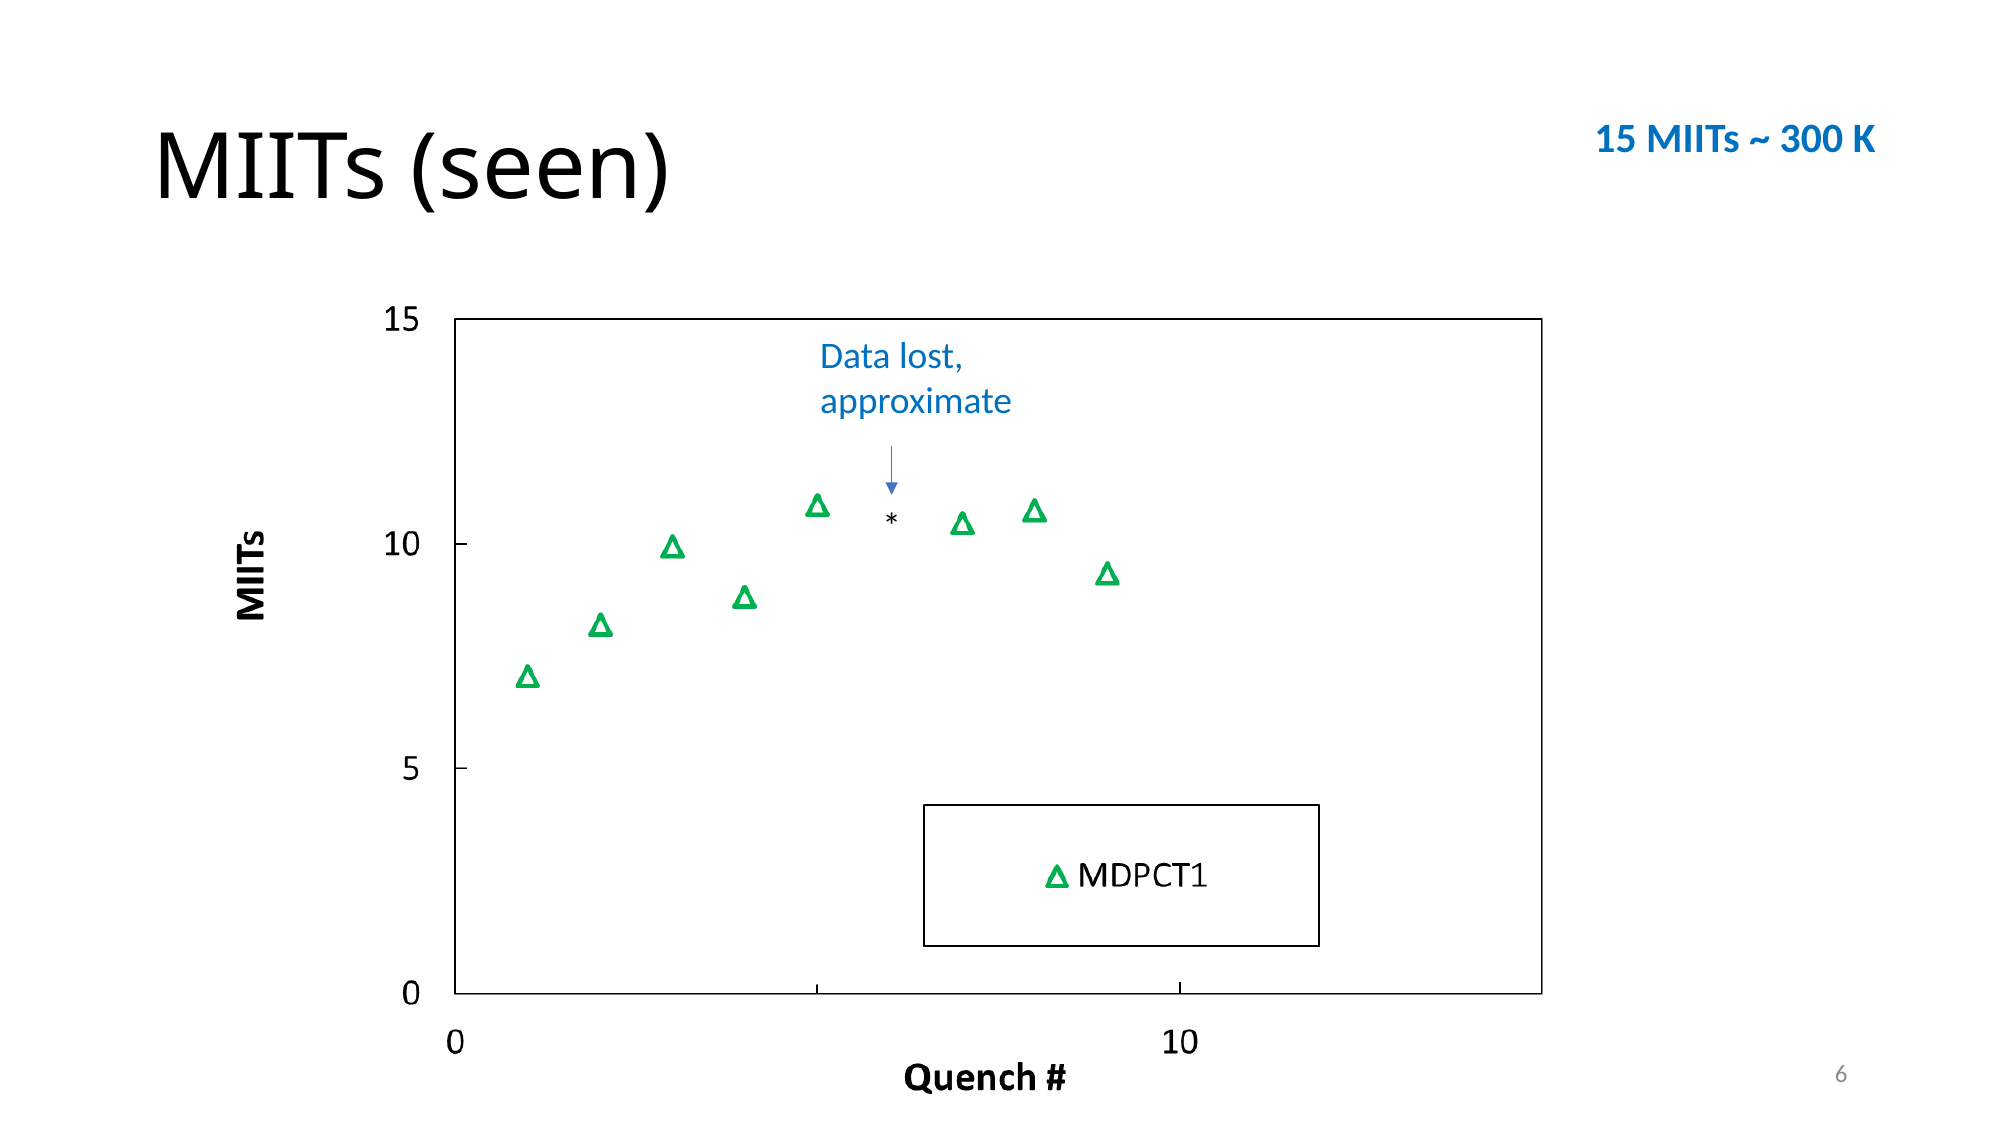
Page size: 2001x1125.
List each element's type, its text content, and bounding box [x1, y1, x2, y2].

picture [200, 277, 1579, 1103]
title MIITs (seen) [137, 59, 1863, 278]
slide_number 6 [1579, 1042, 1863, 1103]
text_box 15 MIITs ~ 300 K [1579, 102, 1891, 168]
